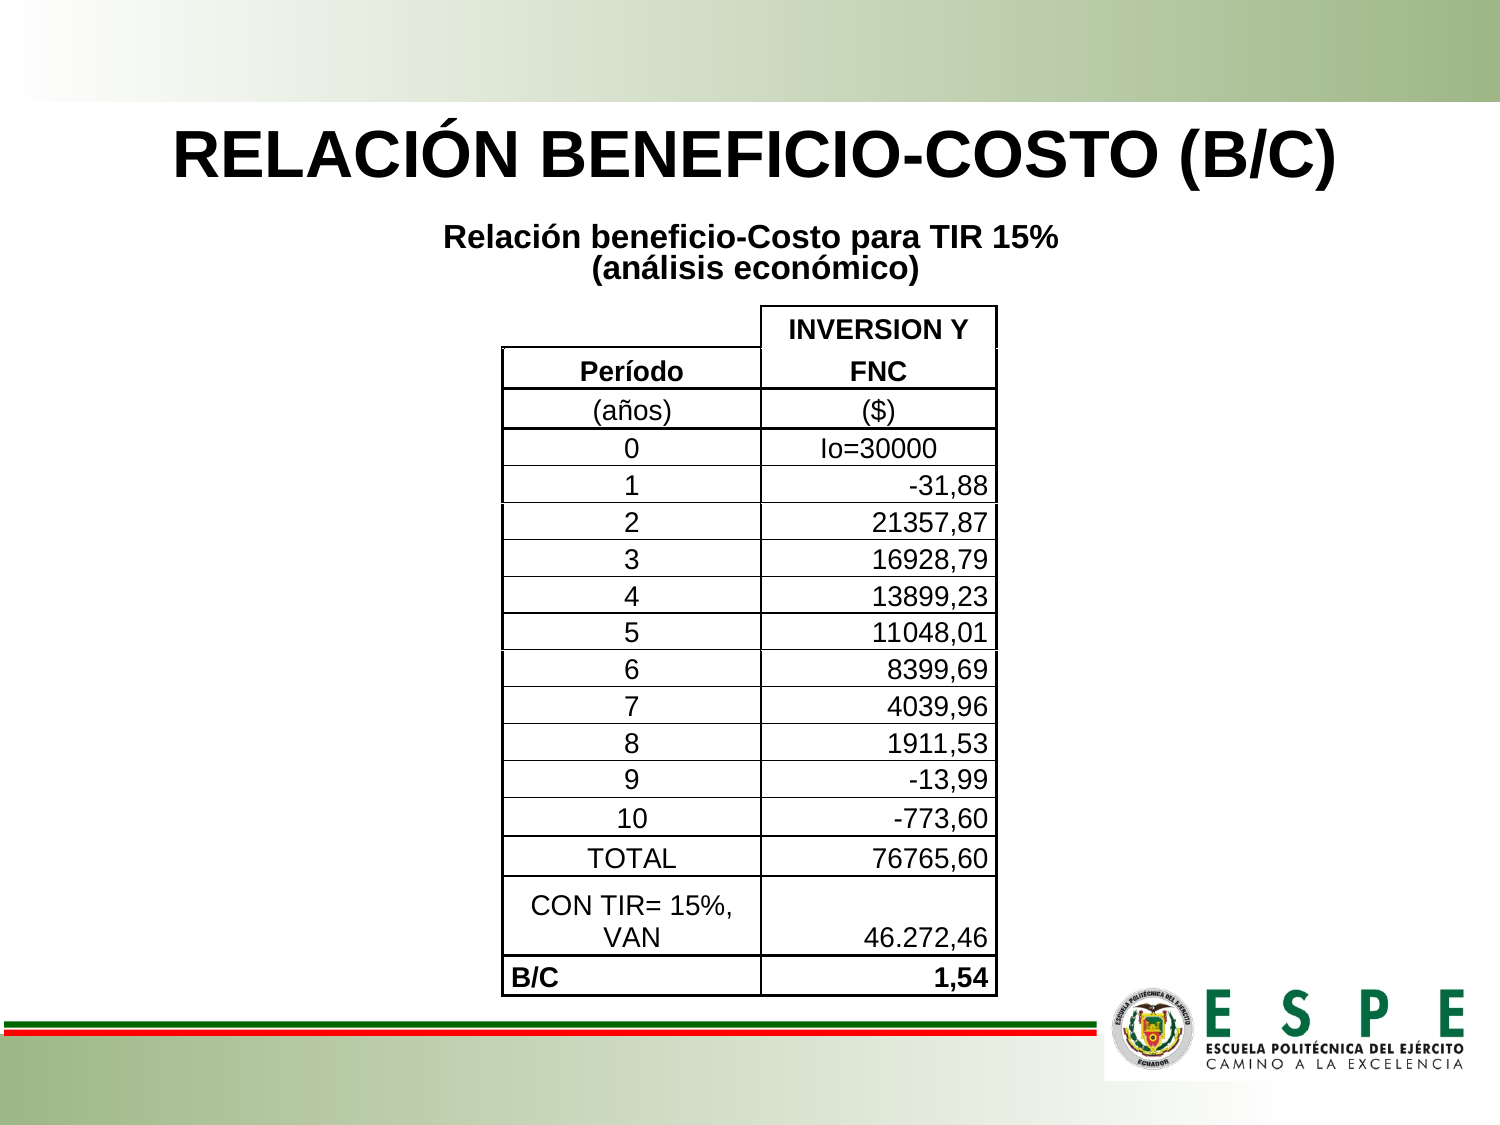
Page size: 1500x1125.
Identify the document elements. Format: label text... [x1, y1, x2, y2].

picture [1104, 976, 1483, 1081]
list Relación beneficio-Costo para TIR 15% (análisis económico) [118, 187, 1394, 337]
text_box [234, 304, 1267, 1032]
title RELACIÓN BENEFICIO-COSTO (B/C) [118, 105, 1394, 187]
